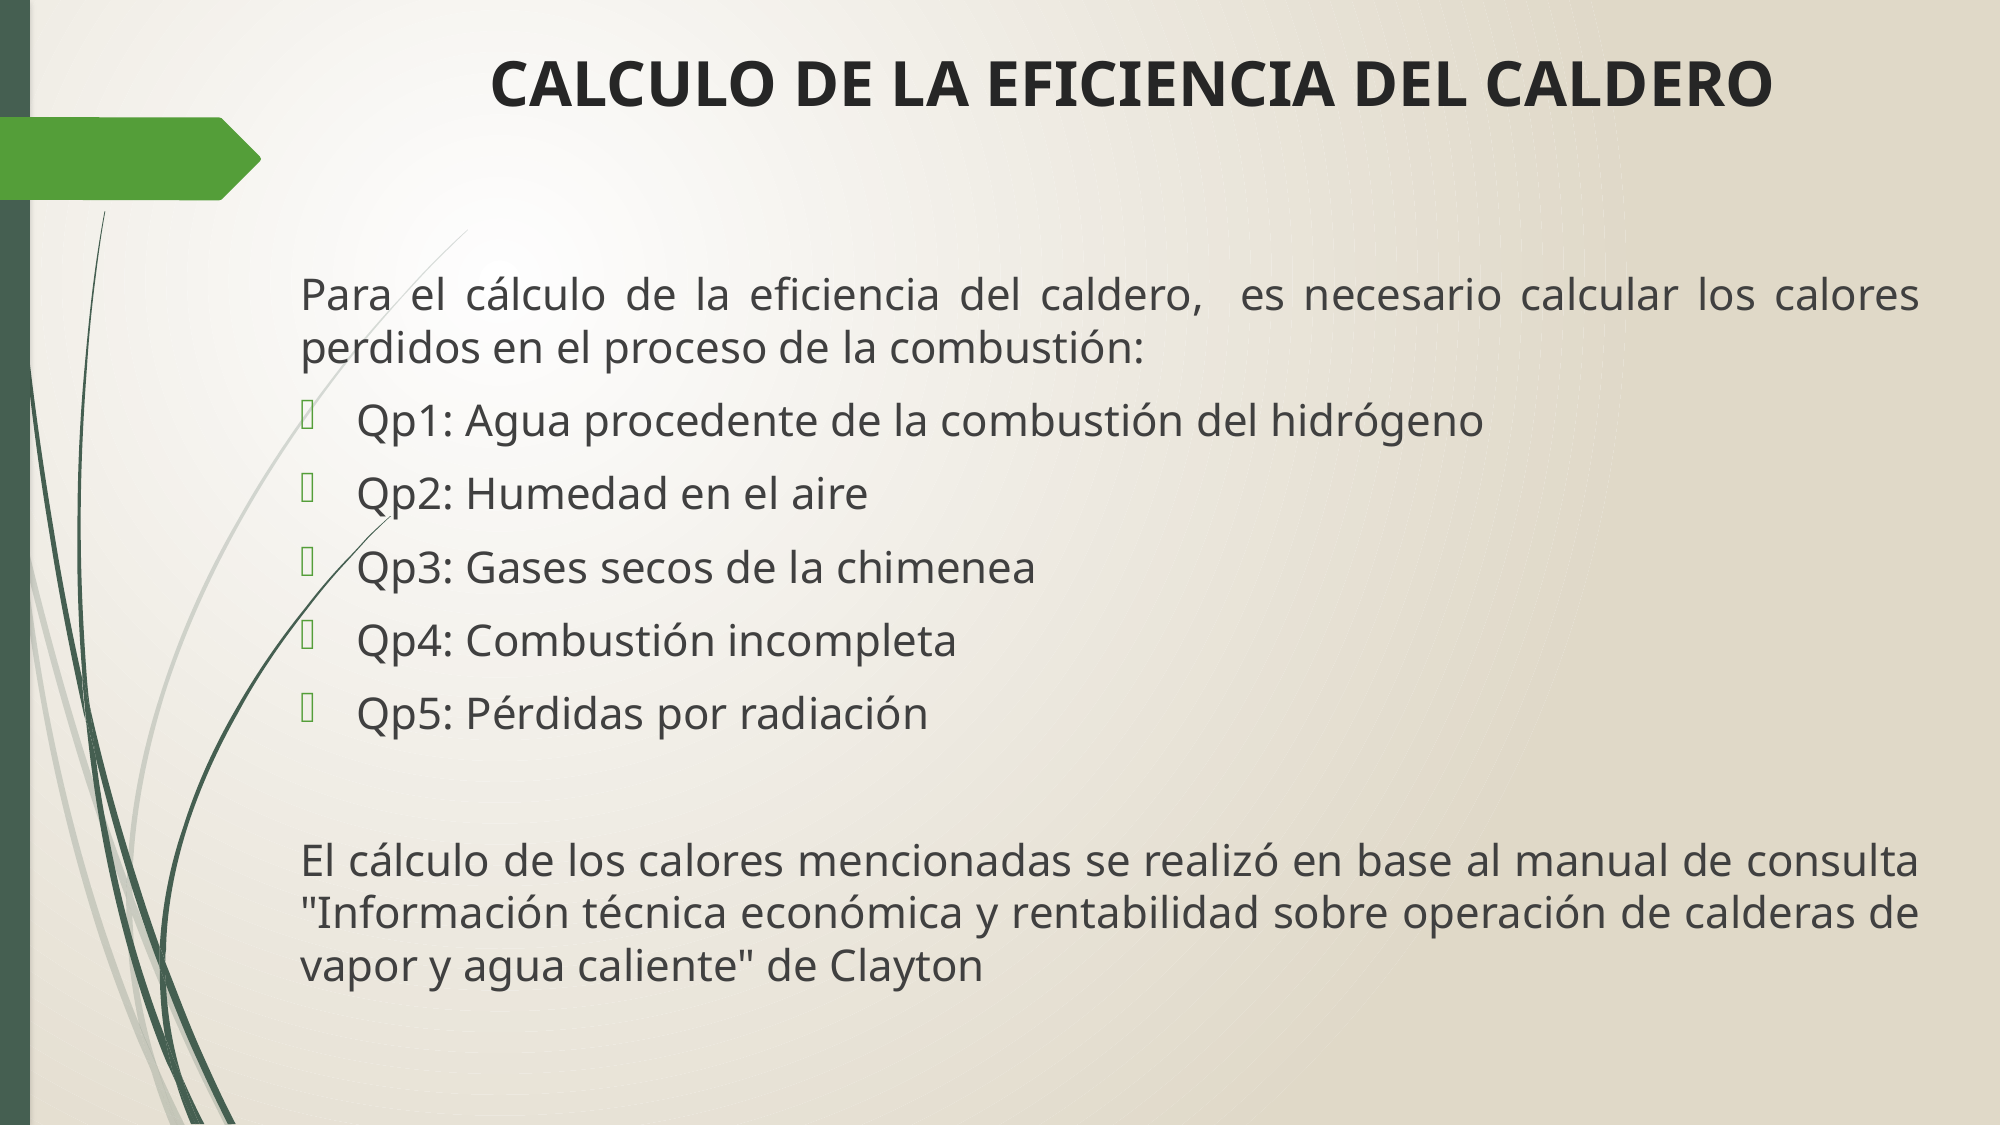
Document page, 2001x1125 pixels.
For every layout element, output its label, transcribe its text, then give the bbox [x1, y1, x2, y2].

list Para el cálculo de la eficiencia del caldero, es necesario calcular los calores perdidos en el proceso de la combustión: Qp1: Agua procedente de la combustión del hidrógeno Qp2: Humedad en el aire Qp3: Gases secos de la chimenea Qp4: Combustión incompleta Qp5: Pérdidas por radiación El cálculo de los calores mencionadas se realizó en base al manual de consulta "Información técnica económica y rentabilidad sobre operación de calderas de vapor y agua caliente" de Clayton [285, 259, 1938, 1074]
title CALCULO DE LA EFICIENCIA DEL CALDERO [451, 36, 1815, 185]
